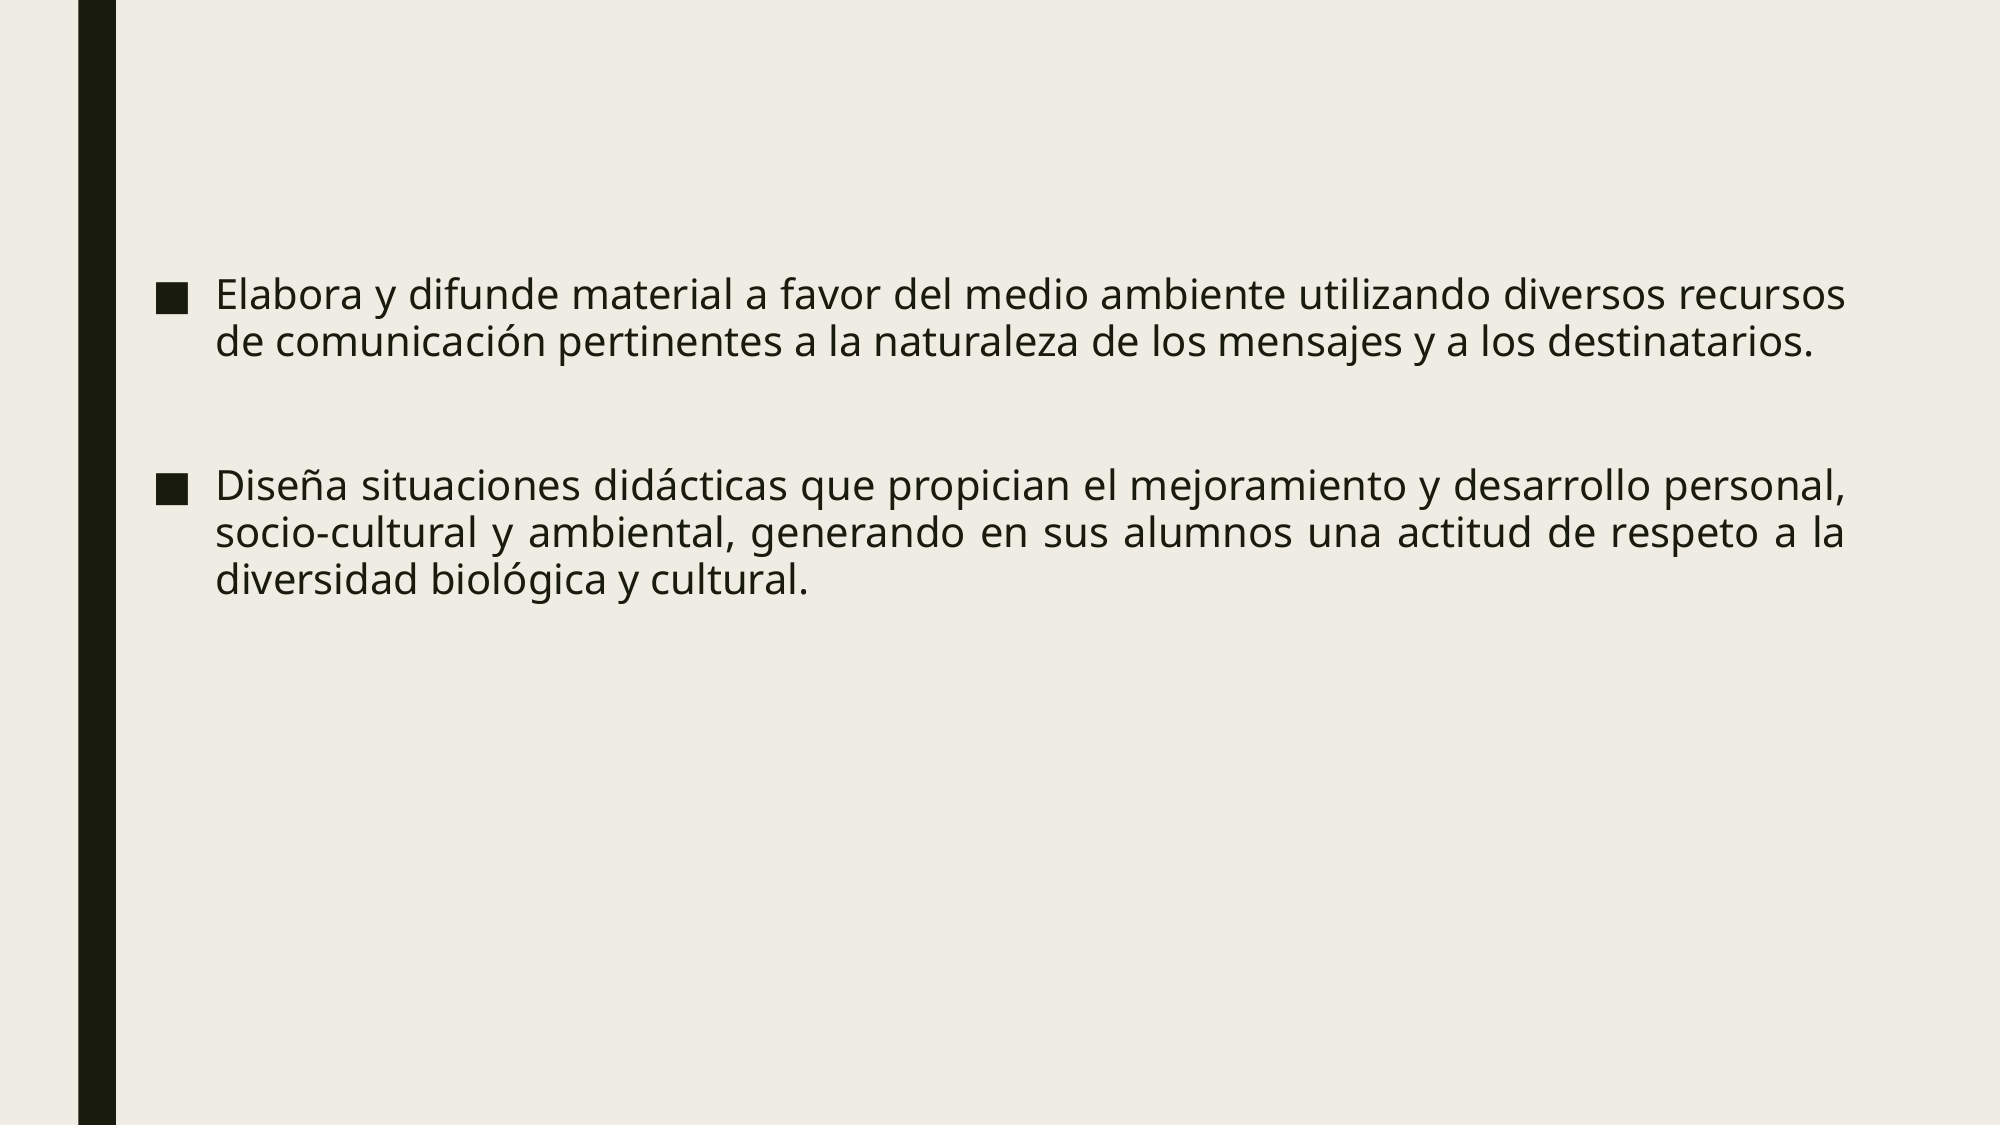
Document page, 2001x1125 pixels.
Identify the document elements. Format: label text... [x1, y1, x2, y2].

list Elabora y difunde material a favor del medio ambiente utilizando diversos recursos de comunicación pertinentes a la naturaleza de los mensajes y a los destinatarios. Diseña situaciones didácticas que propician el mejoramiento y desarrollo personal, socio-cultural y ambiental, generando en sus alumnos una actitud de respeto a la diversidad biológica y cultural. [137, 264, 1863, 1014]
